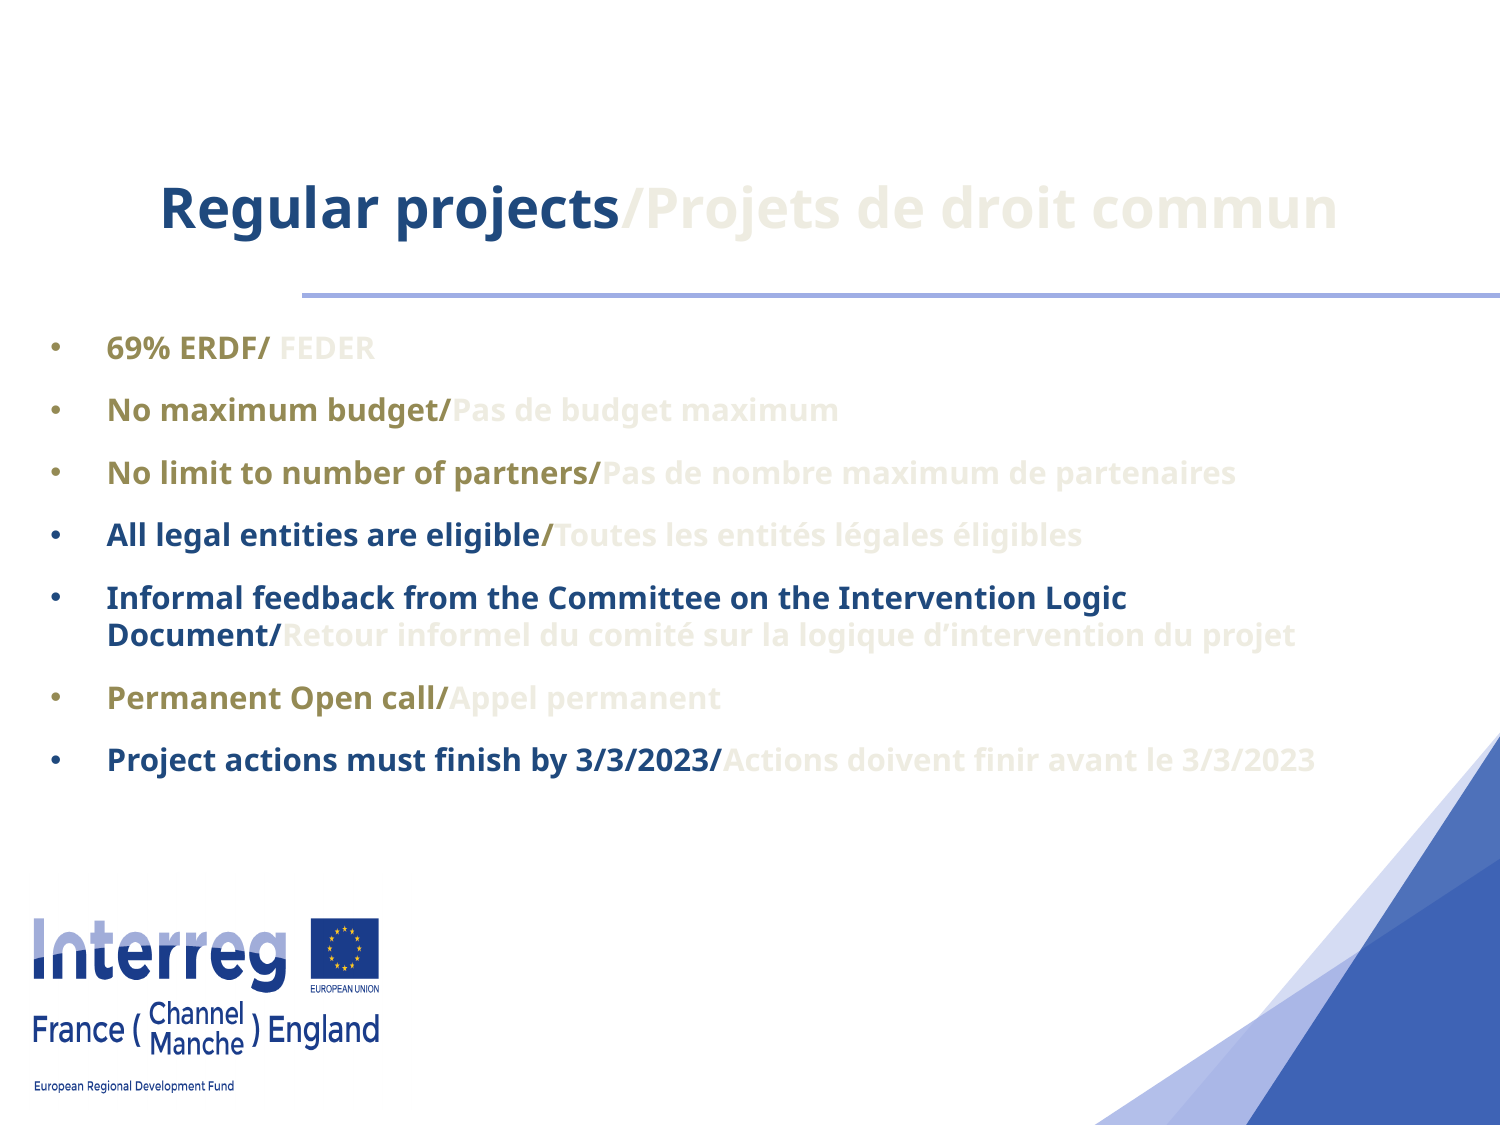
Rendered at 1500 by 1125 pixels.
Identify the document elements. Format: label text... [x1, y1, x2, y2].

list 69% ERDF/ FEDER No maximum budget/Pas de budget maximum No limit to number of partners/Pas de nombre maximum de partenaires All legal entities are eligible/Toutes les entités légales éligibles Informal feedback from the Committee on the Intervention Logic Document/Retour informel du comité sur la logique d’intervention du projet Permanent Open call/Appel permanent Project actions must finish by 3/3/2023/Actions doivent finir avant le 3/3/2023 [35, 321, 1378, 853]
text_box Regular projects/Projets de droit commun [0, 167, 1500, 321]
picture [0, 873, 412, 1110]
